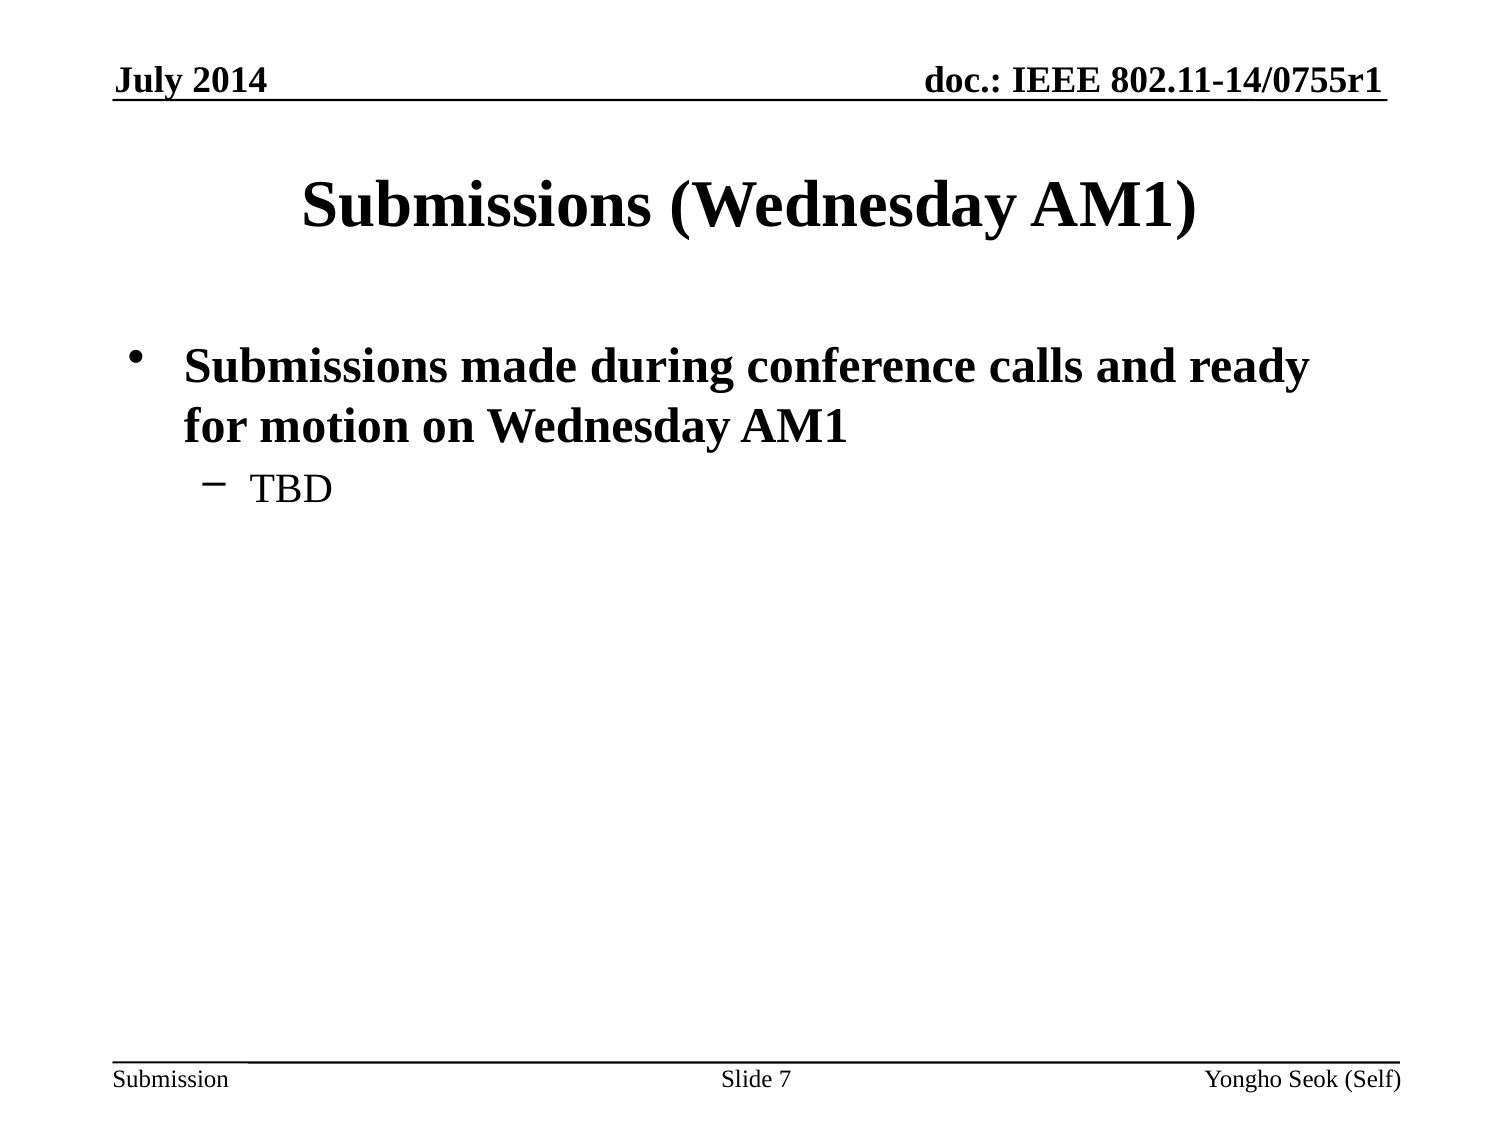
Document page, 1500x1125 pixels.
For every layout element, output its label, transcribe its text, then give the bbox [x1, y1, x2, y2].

list Submissions made during conference calls and ready for motion on Wednesday AM1 TBD [112, 324, 1388, 1001]
title Submissions (Wednesday AM1) [112, 112, 1388, 288]
slide_number Slide 7 [712, 1061, 800, 1093]
footer Yongho Seok (Self) [1201, 1061, 1402, 1093]
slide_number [114, 54, 270, 101]
